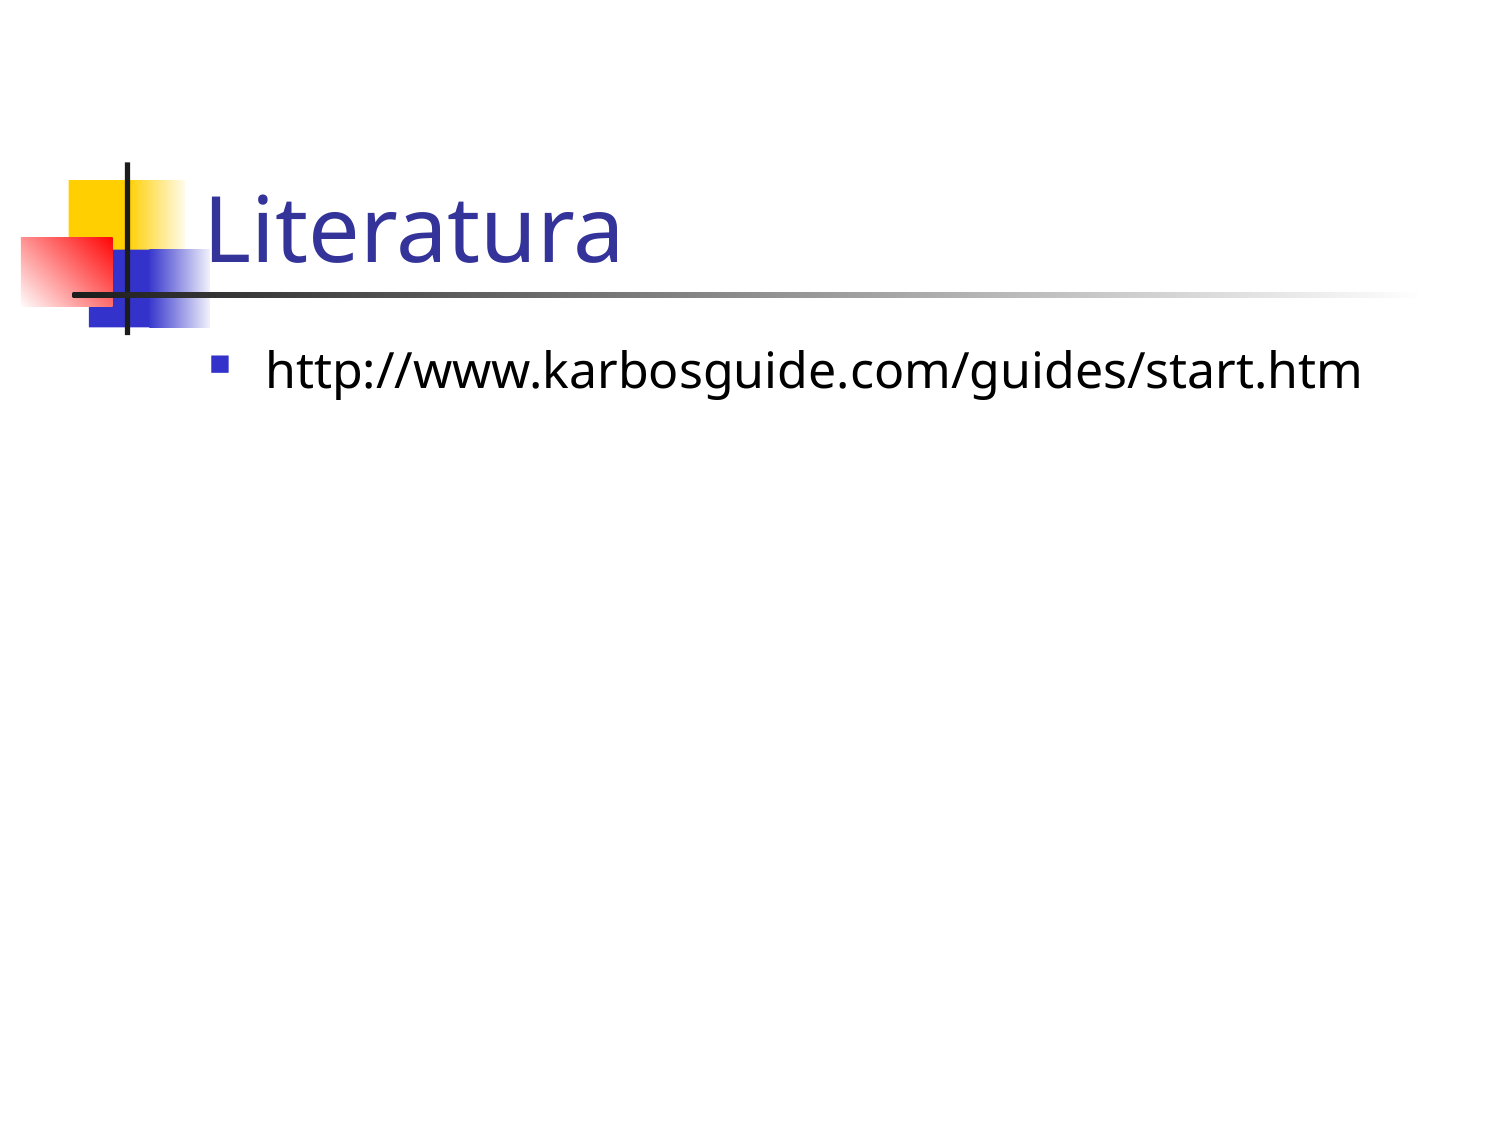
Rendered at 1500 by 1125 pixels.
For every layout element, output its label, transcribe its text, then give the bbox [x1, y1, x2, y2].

list http://www.karbosguide.com/guides/start.htm [193, 331, 1469, 1006]
title Literatura [188, 101, 1468, 289]
